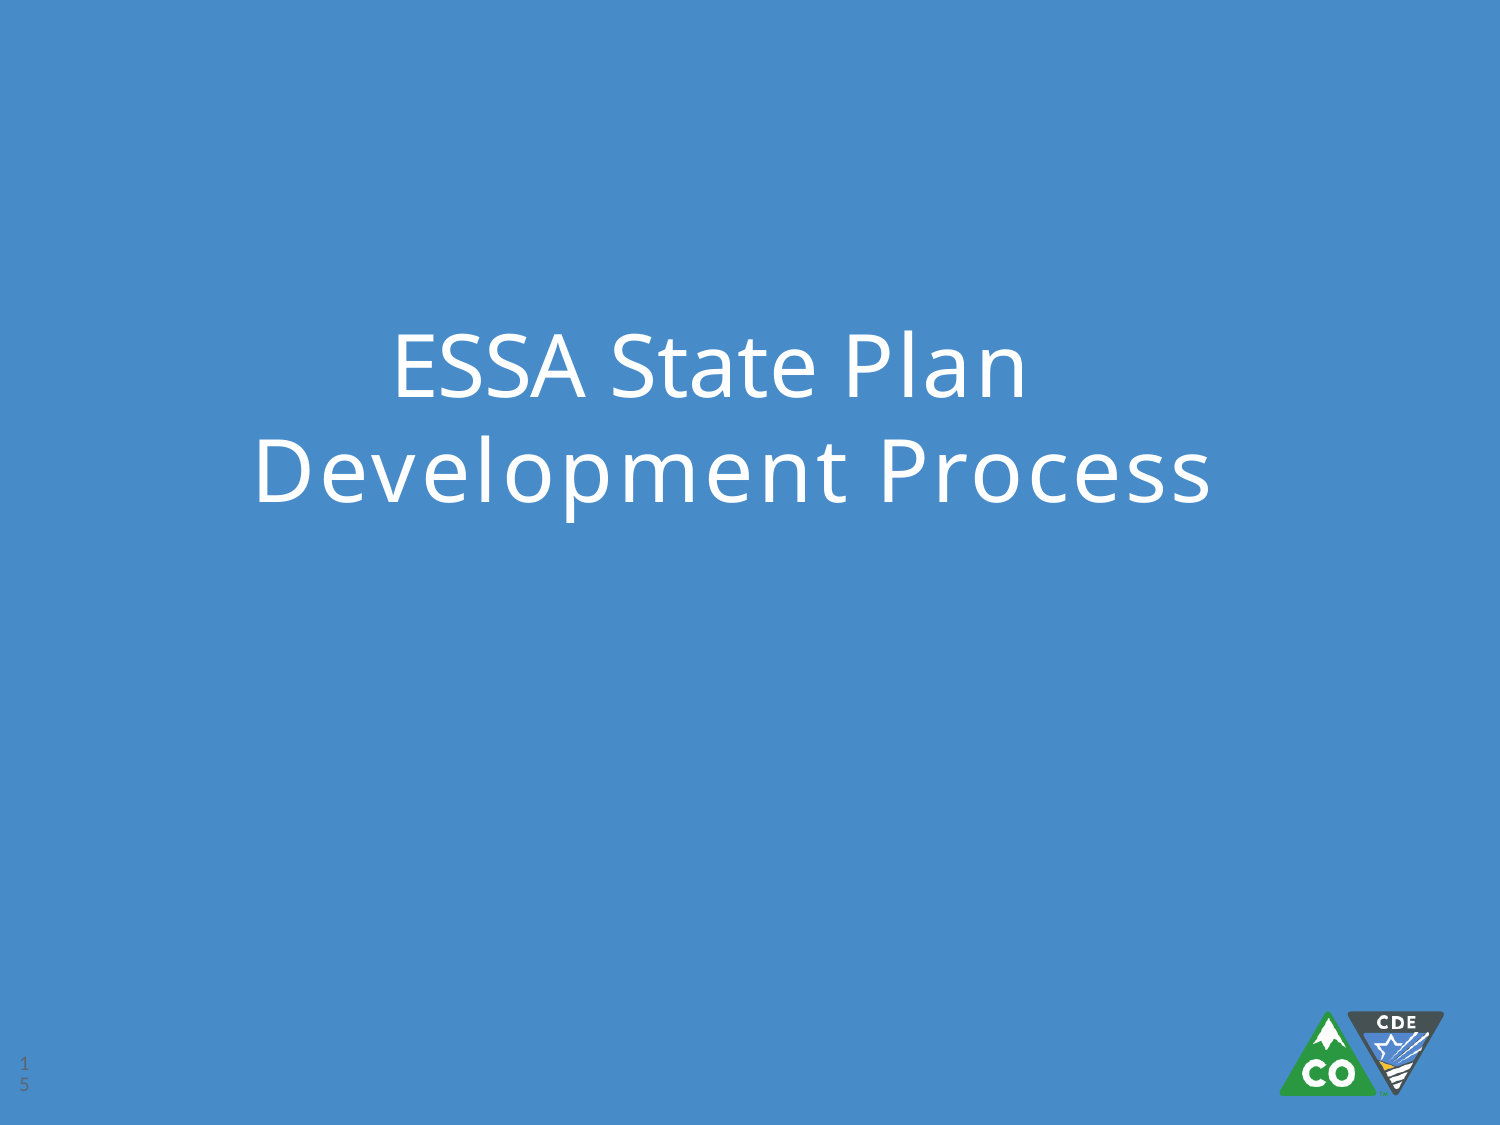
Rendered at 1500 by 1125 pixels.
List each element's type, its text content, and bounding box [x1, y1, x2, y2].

picture [1374, 1032, 1429, 1089]
picture [1313, 1018, 1346, 1050]
picture [1377, 1015, 1388, 1029]
picture [1302, 1059, 1355, 1087]
text_box 5 [17, 1075, 32, 1096]
text_box 1 [17, 1047, 32, 1075]
picture [1392, 1016, 1404, 1029]
title ESSA State Plan Development Process [249, 308, 1244, 521]
